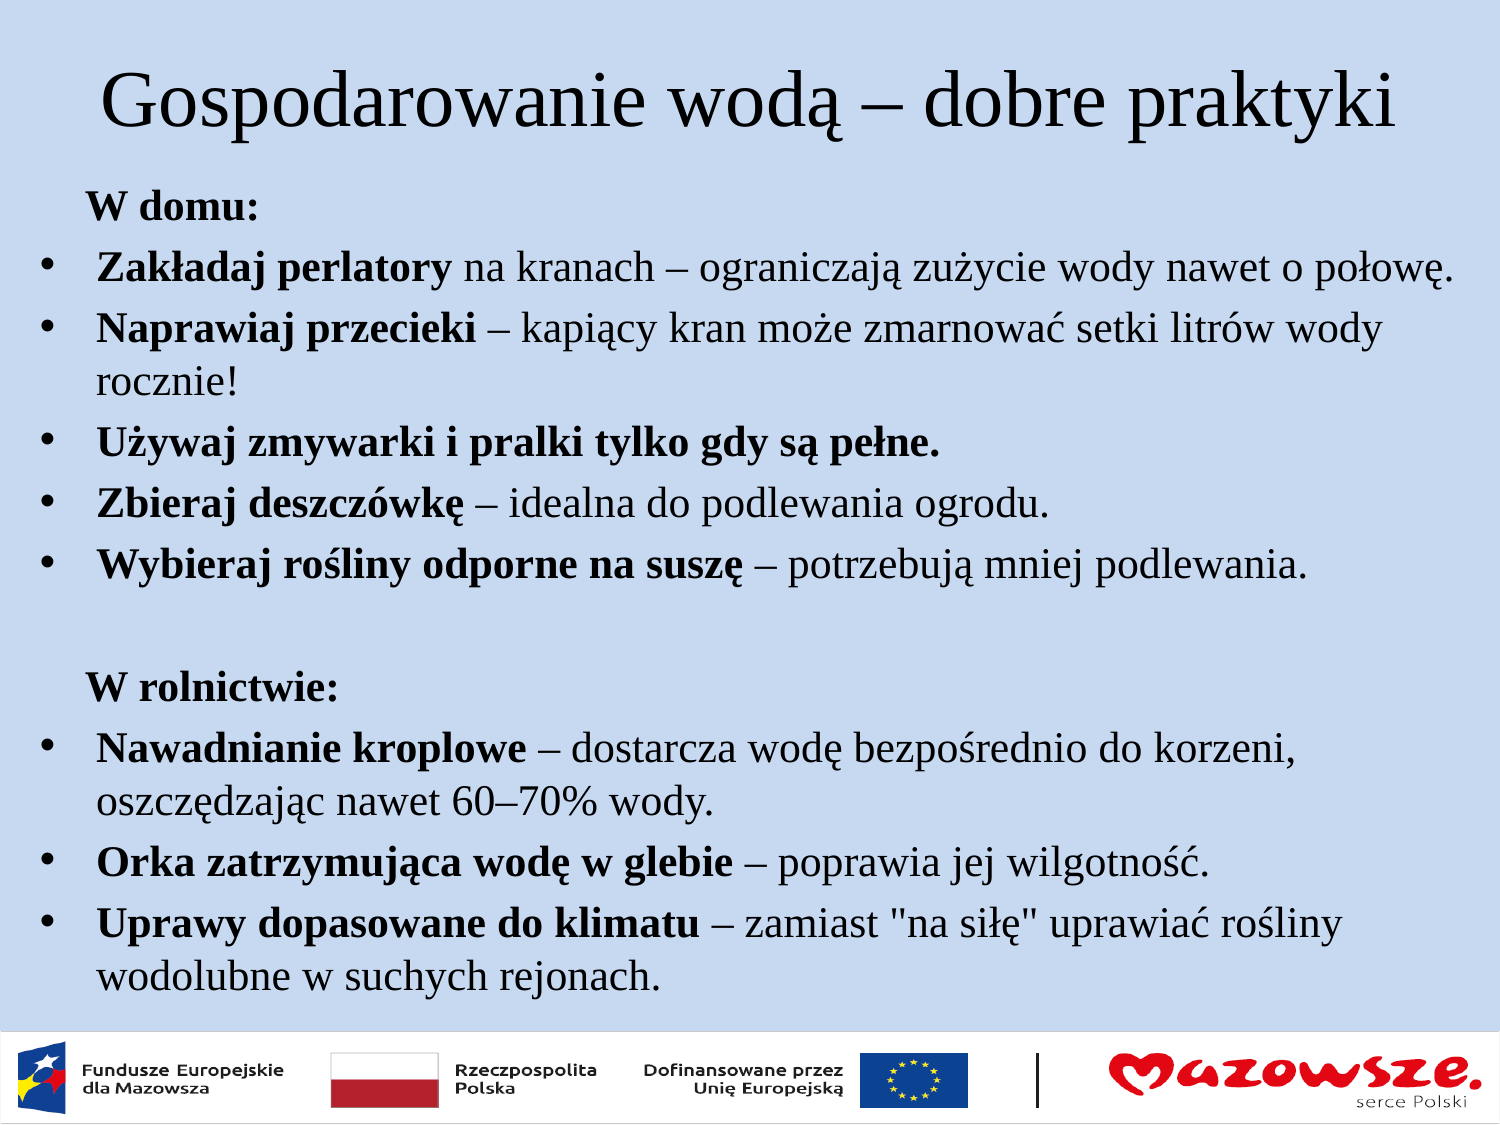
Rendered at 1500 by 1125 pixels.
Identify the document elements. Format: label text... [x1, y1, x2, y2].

title Gospodarowanie wodą – dobre praktyki [37, 0, 1463, 168]
picture [0, 1031, 1500, 1125]
list 🏡 W domu: Zakładaj perlatory na kranach – ograniczają zużycie wody nawet o połowę. Naprawiaj przecieki – kapiący kran może zmarnować setki litrów wody rocznie! Używaj zmywarki i pralki tylko gdy są pełne. Zbieraj deszczówkę – idealna do podlewania ogrodu. Wybieraj rośliny odporne na suszę – potrzebują mniej podlewania. 🚜 W rolnictwie: Nawadnianie kroplowe – dostarcza wodę bezpośrednio do korzeni, oszczędzając nawet 60–70% wody. Orka zatrzymująca wodę w glebie – poprawia jej wilgotność. Uprawy dopasowane do klimatu – zamiast "na siłę" uprawiać rośliny wodolubne w suchych rejonach. [24, 168, 1481, 1029]
